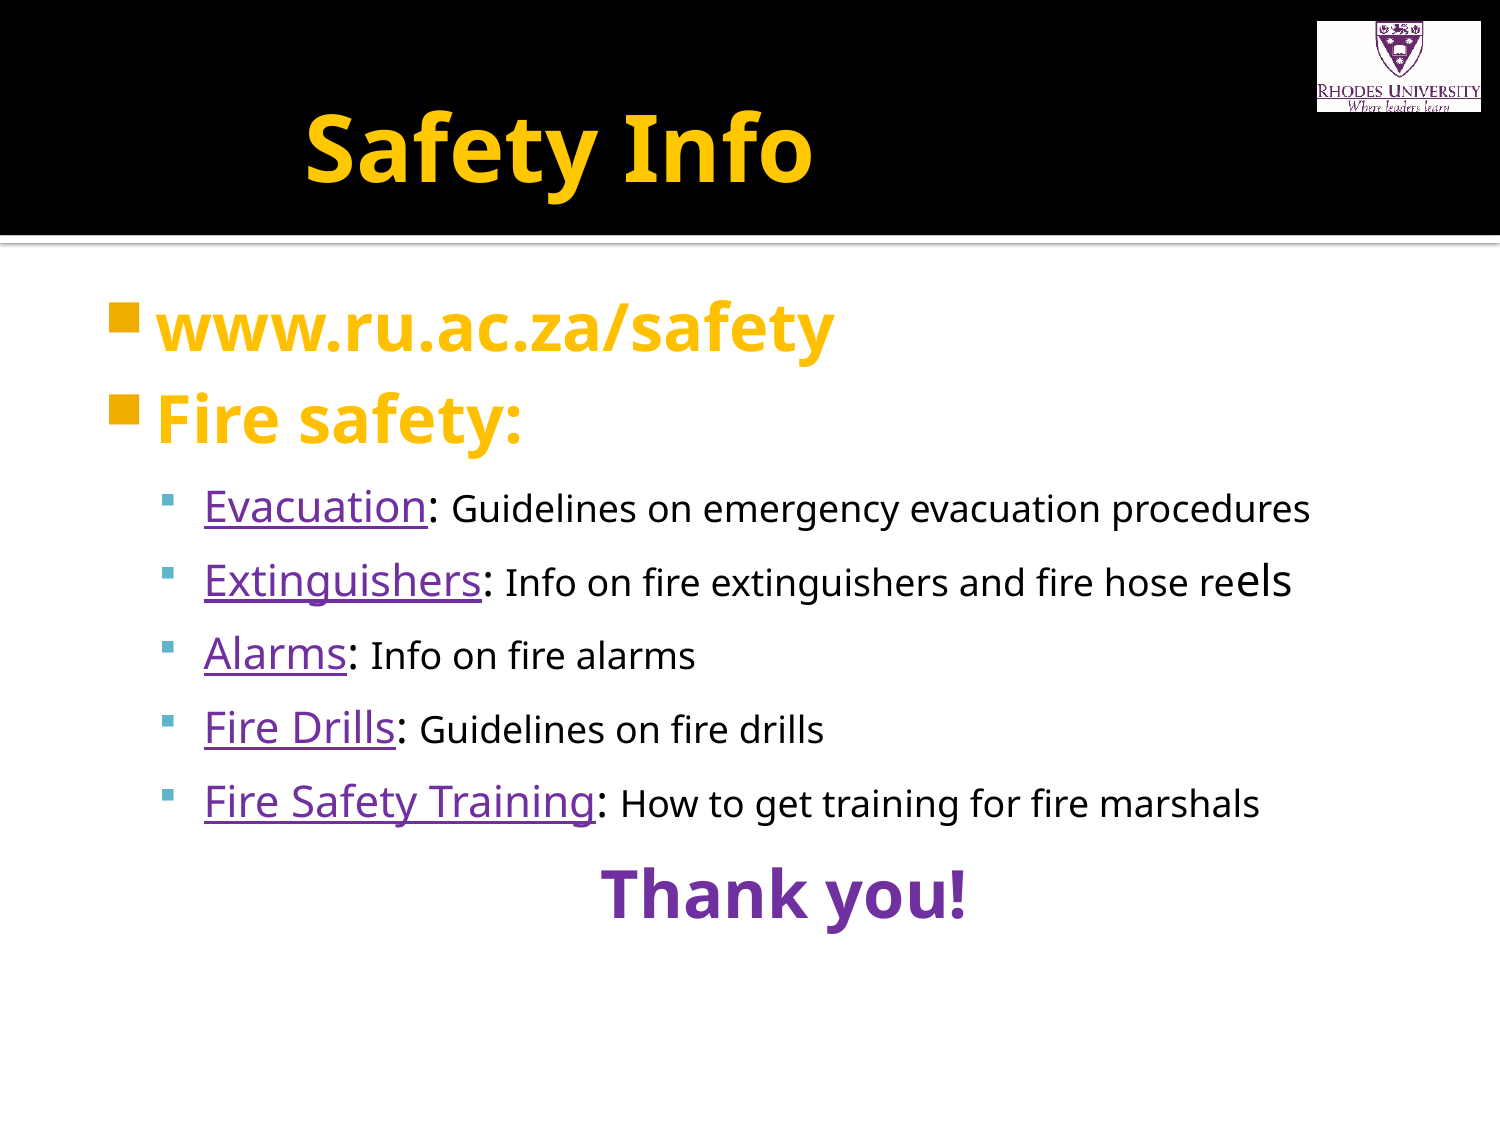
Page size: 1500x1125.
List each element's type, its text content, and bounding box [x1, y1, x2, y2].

title Safety Info [289, 42, 1397, 249]
list www.ru.ac.za/safety Fire safety: Evacuation: Guidelines on emergency evacuation procedures Extinguishers: Info on fire extinguishers and fire hose reels Alarms: Info on fire alarms Fire Drills: Guidelines on fire drills Fire Safety Training: How to get training for fire marshals Thank you! [75, 269, 1425, 1050]
picture [1317, 21, 1481, 112]
